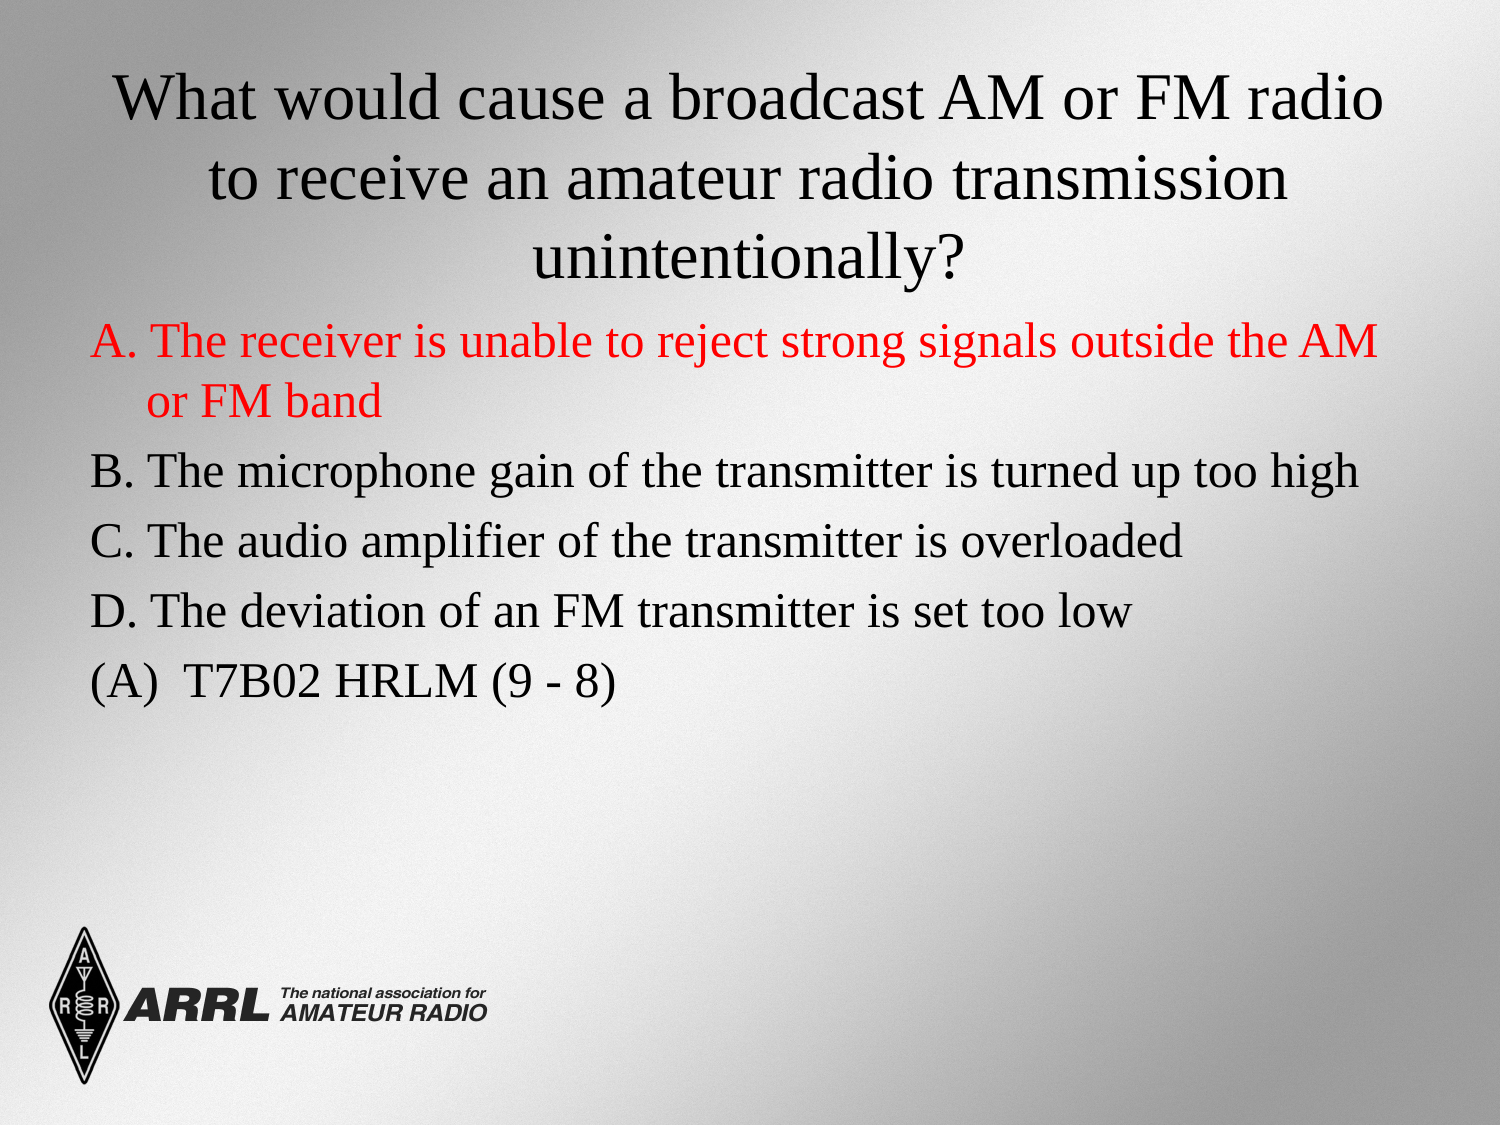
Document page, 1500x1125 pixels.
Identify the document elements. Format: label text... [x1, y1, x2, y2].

picture [0, 0, 1500, 1125]
list A. The receiver is unable to reject strong signals outside the AM or FM band B. The microphone gain of the transmitter is turned up too high C. The audio amplifier of the transmitter is overloaded D. The deviation of an FM transmitter is set too low (A) T7B02 HRLM (9 - 8) [75, 299, 1425, 1005]
title What would cause a broadcast AM or FM radio to receive an amateur radio transmission unintentionally? [75, 45, 1425, 233]
